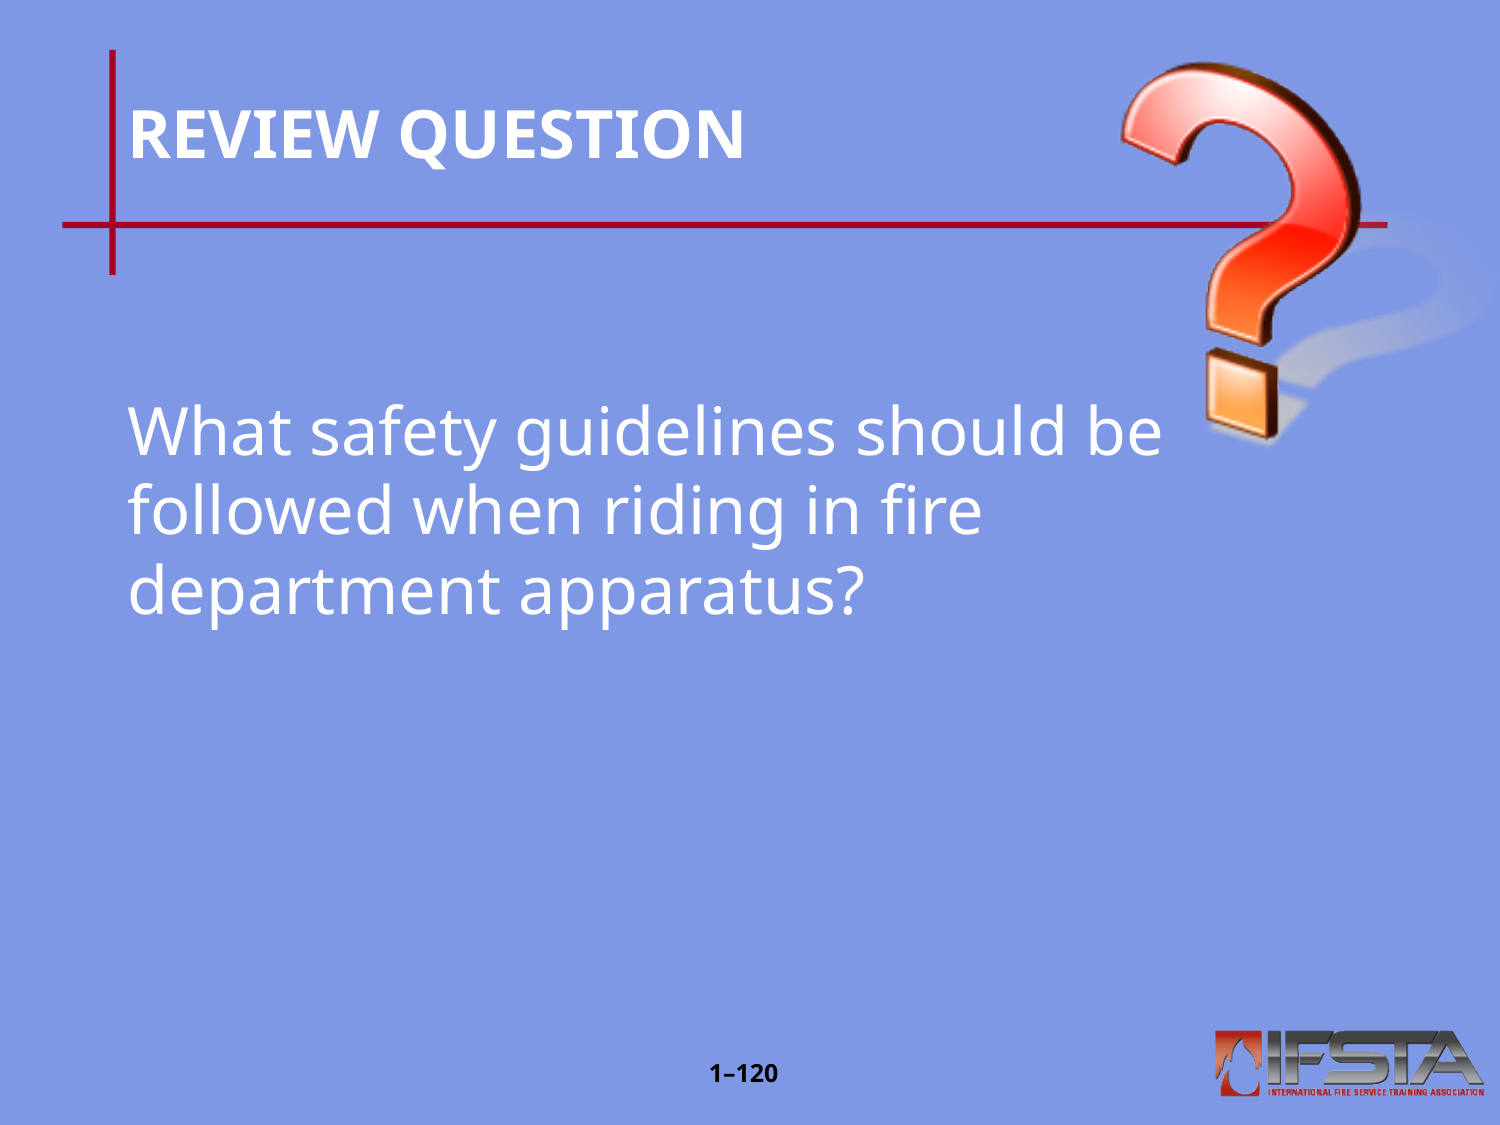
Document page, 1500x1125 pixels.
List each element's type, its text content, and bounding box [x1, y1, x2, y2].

picture [1215, 1030, 1485, 1099]
picture [1062, 37, 1500, 475]
title REVIEW QUESTION [112, 99, 1388, 225]
list What safety guidelines should be followed when riding in fire department apparatus? [112, 287, 1200, 975]
slide_number 1–119 [587, 1050, 900, 1125]
